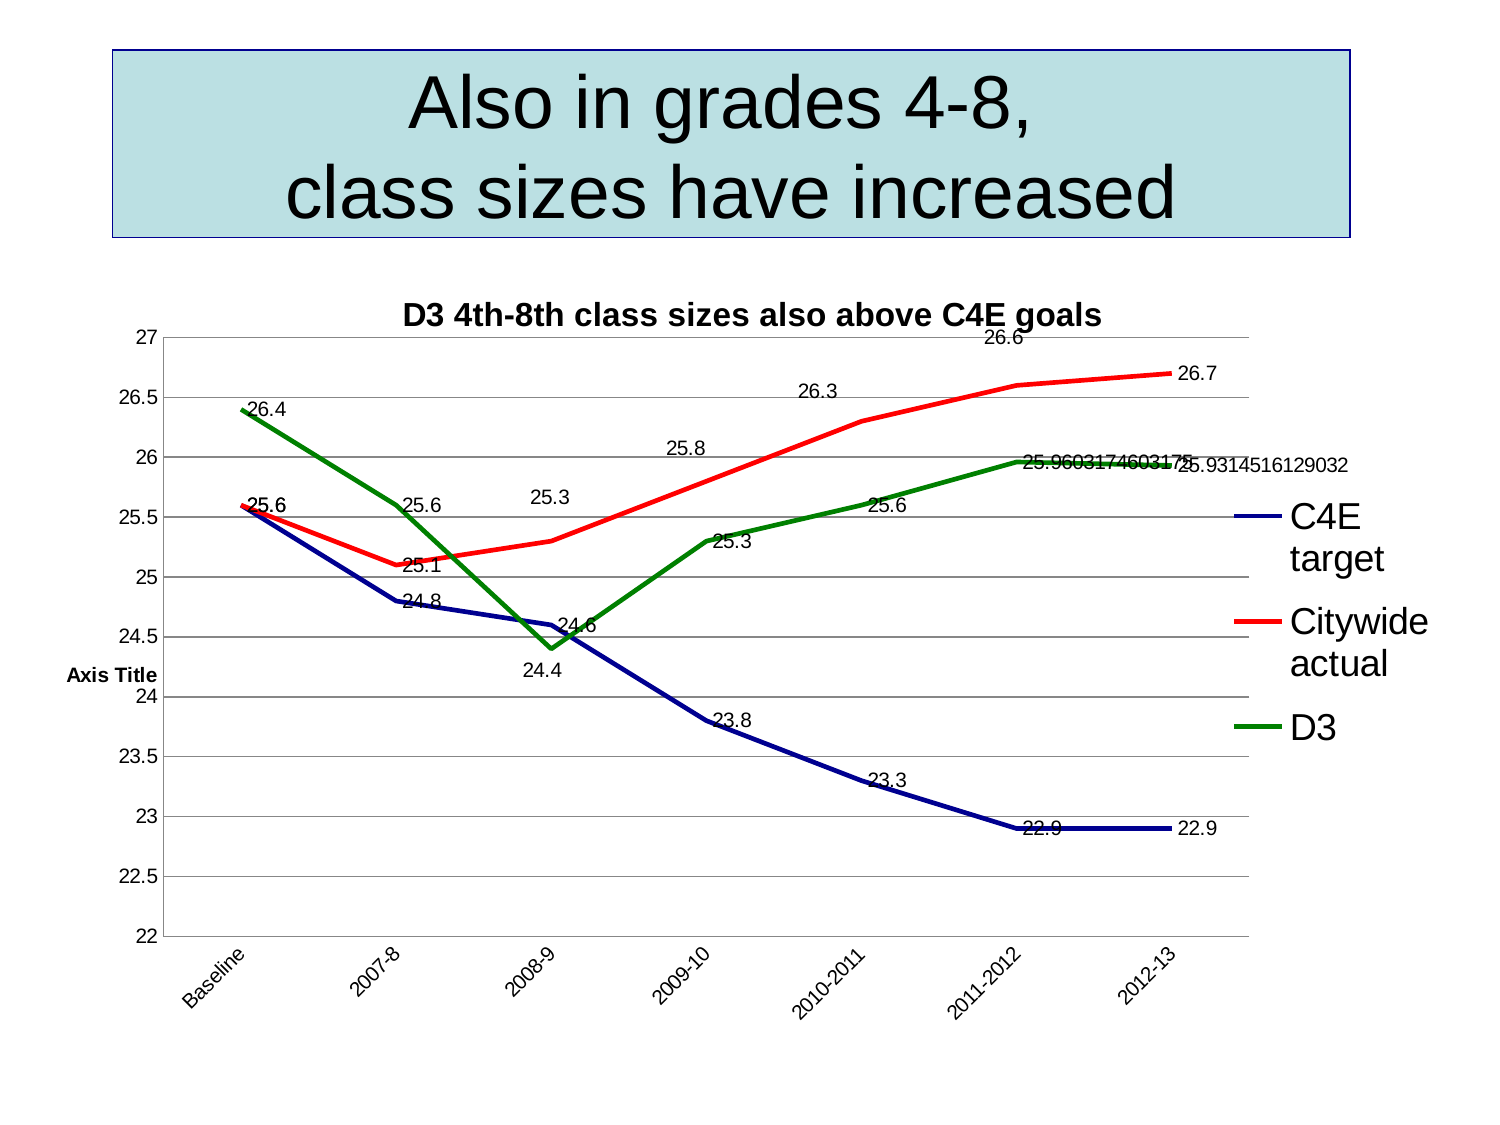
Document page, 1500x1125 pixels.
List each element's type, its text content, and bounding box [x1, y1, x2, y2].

title Also in grades 4-8, class sizes have increased [112, 49, 1351, 238]
chart [62, 262, 1454, 1056]
